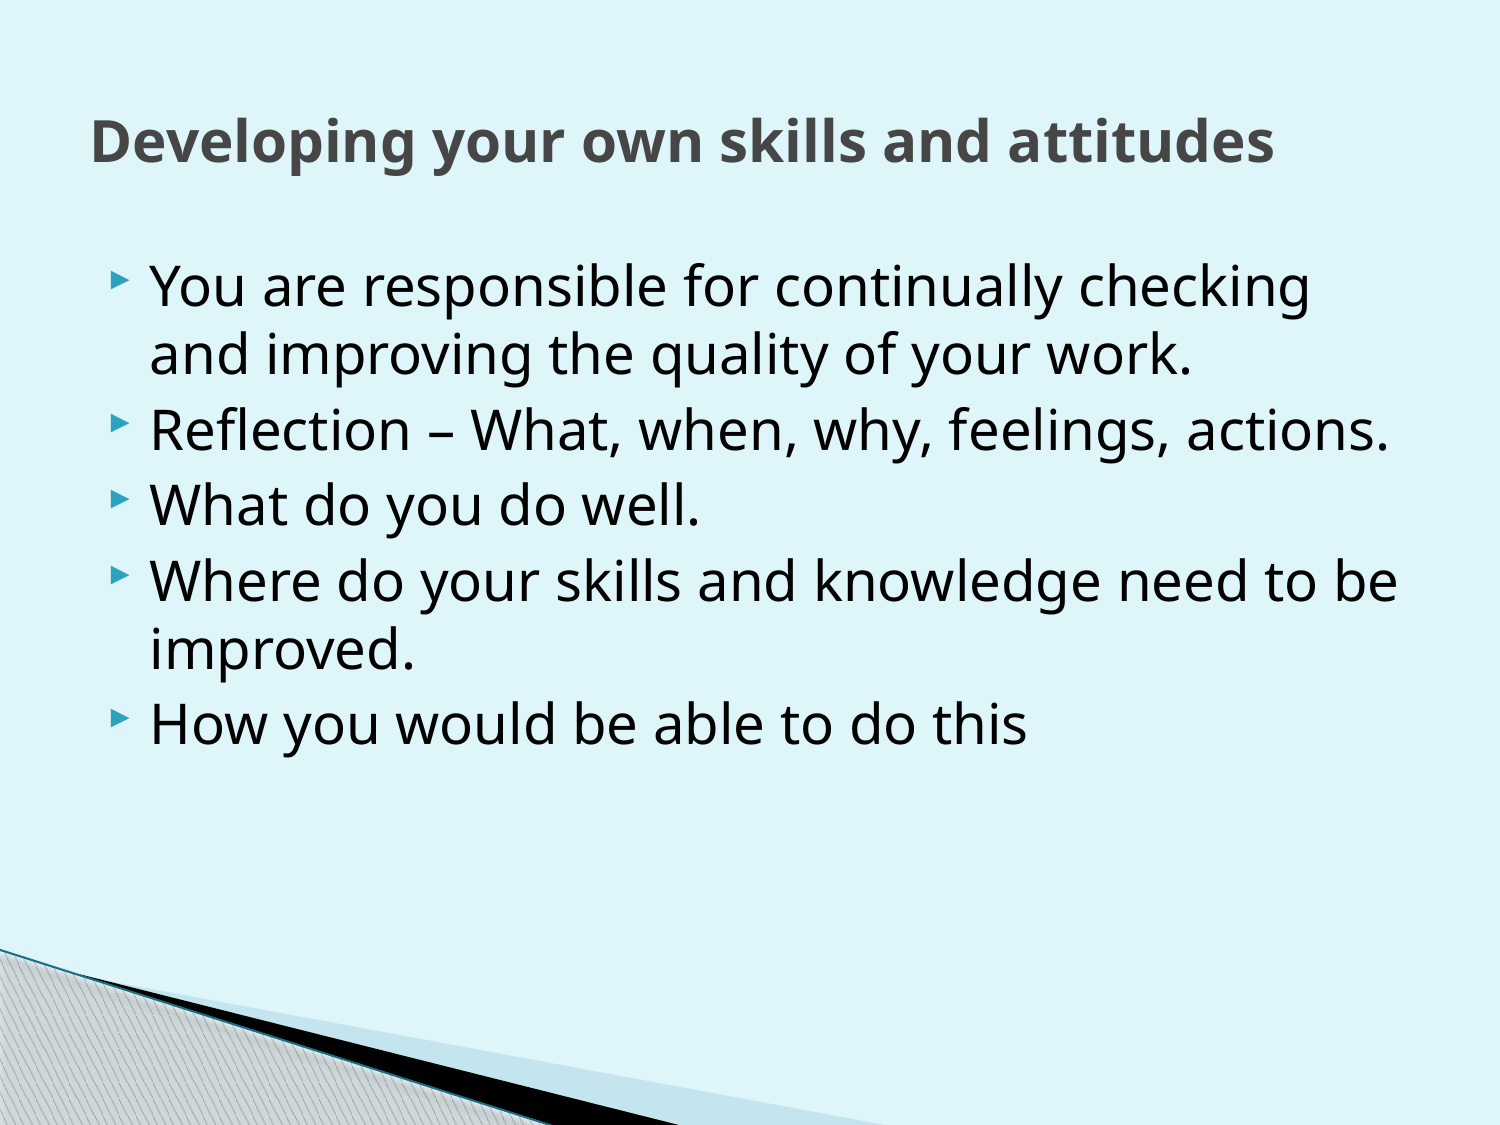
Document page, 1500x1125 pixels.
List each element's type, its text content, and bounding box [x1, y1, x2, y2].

title Developing your own skills and attitudes [75, 45, 1425, 233]
list You are responsible for continually checking and improving the quality of your work. Reflection – What, when, why, feelings, actions. What do you do well. Where do your skills and knowledge need to be improved. How you would be able to do this [75, 243, 1425, 986]
